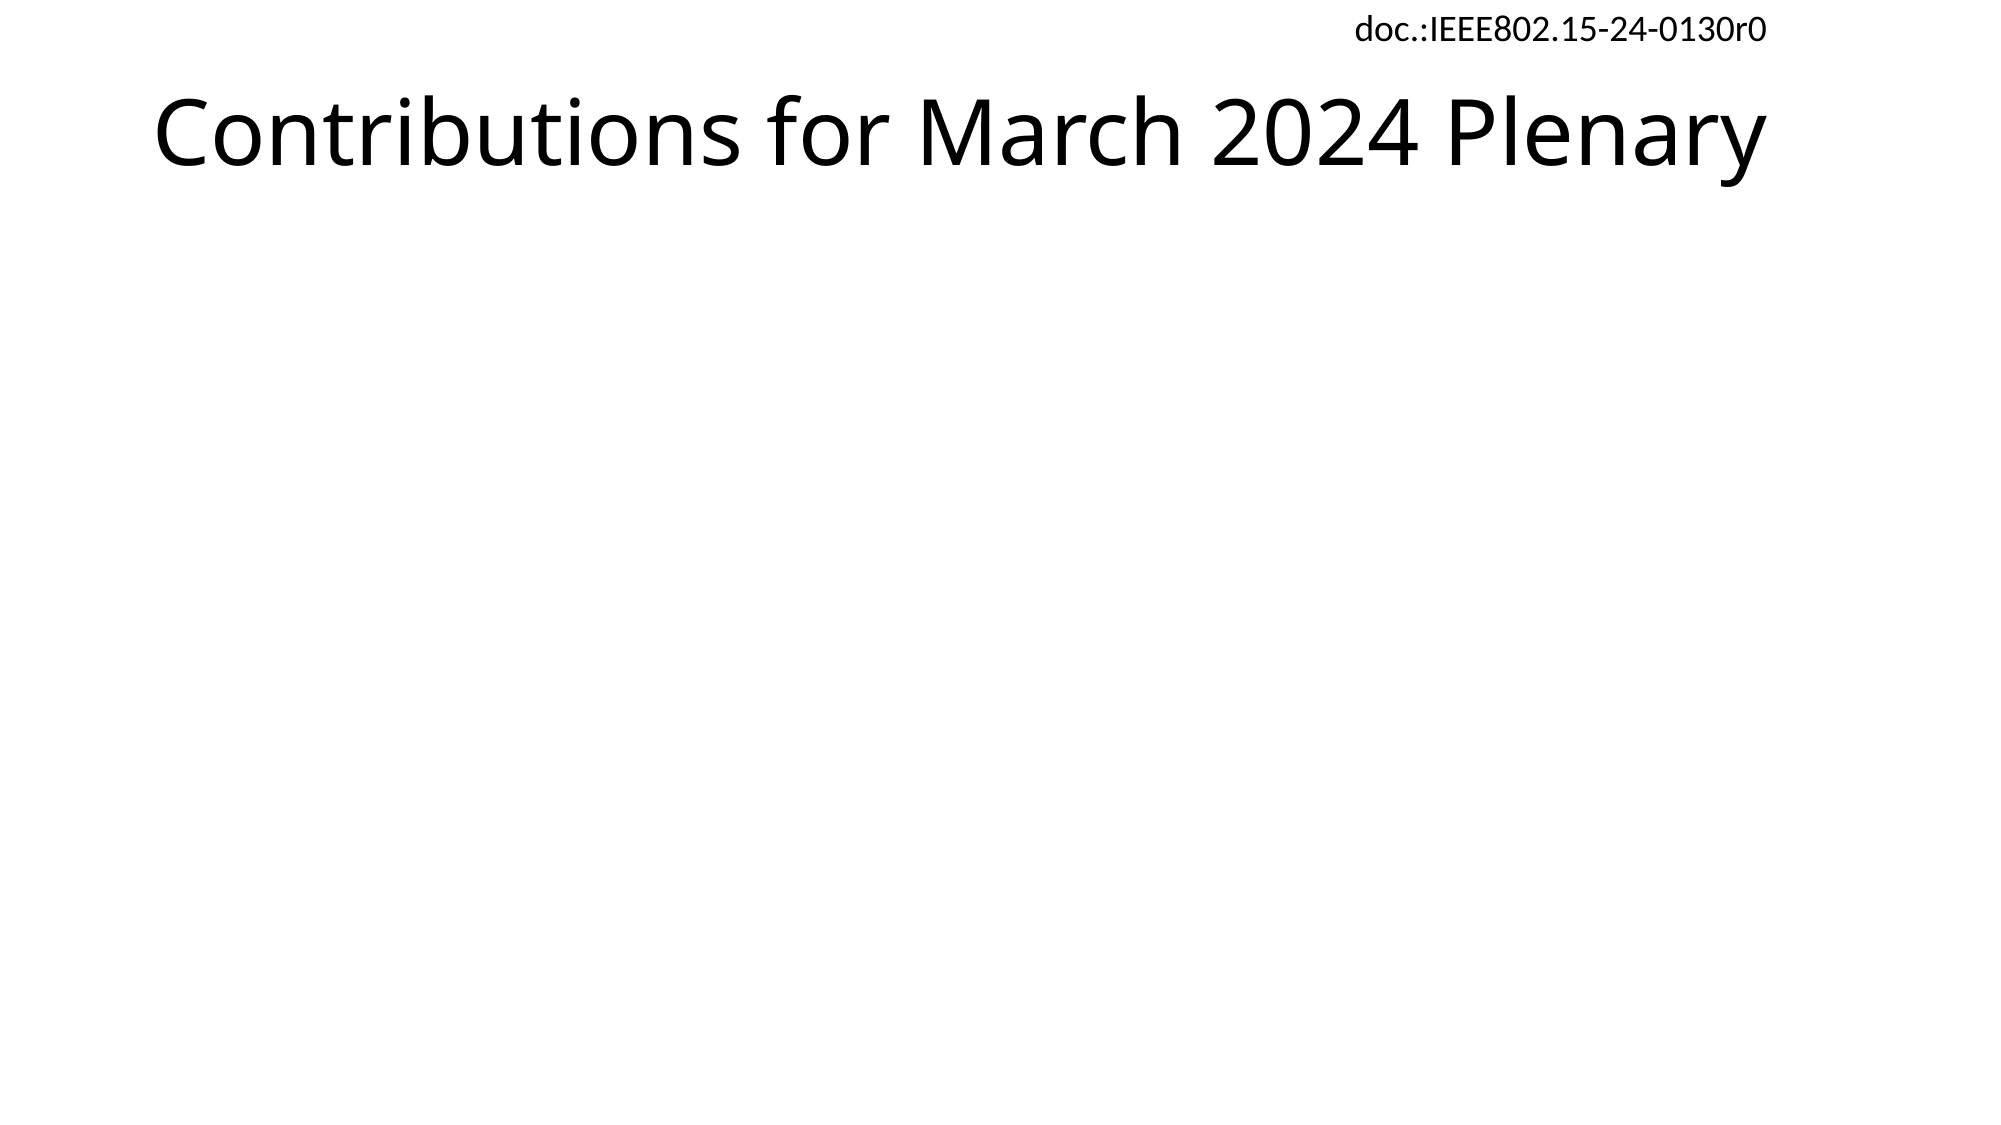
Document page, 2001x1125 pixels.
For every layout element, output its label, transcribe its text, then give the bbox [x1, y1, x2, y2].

title Contributions for March 2024 Plenary [137, 59, 1863, 213]
